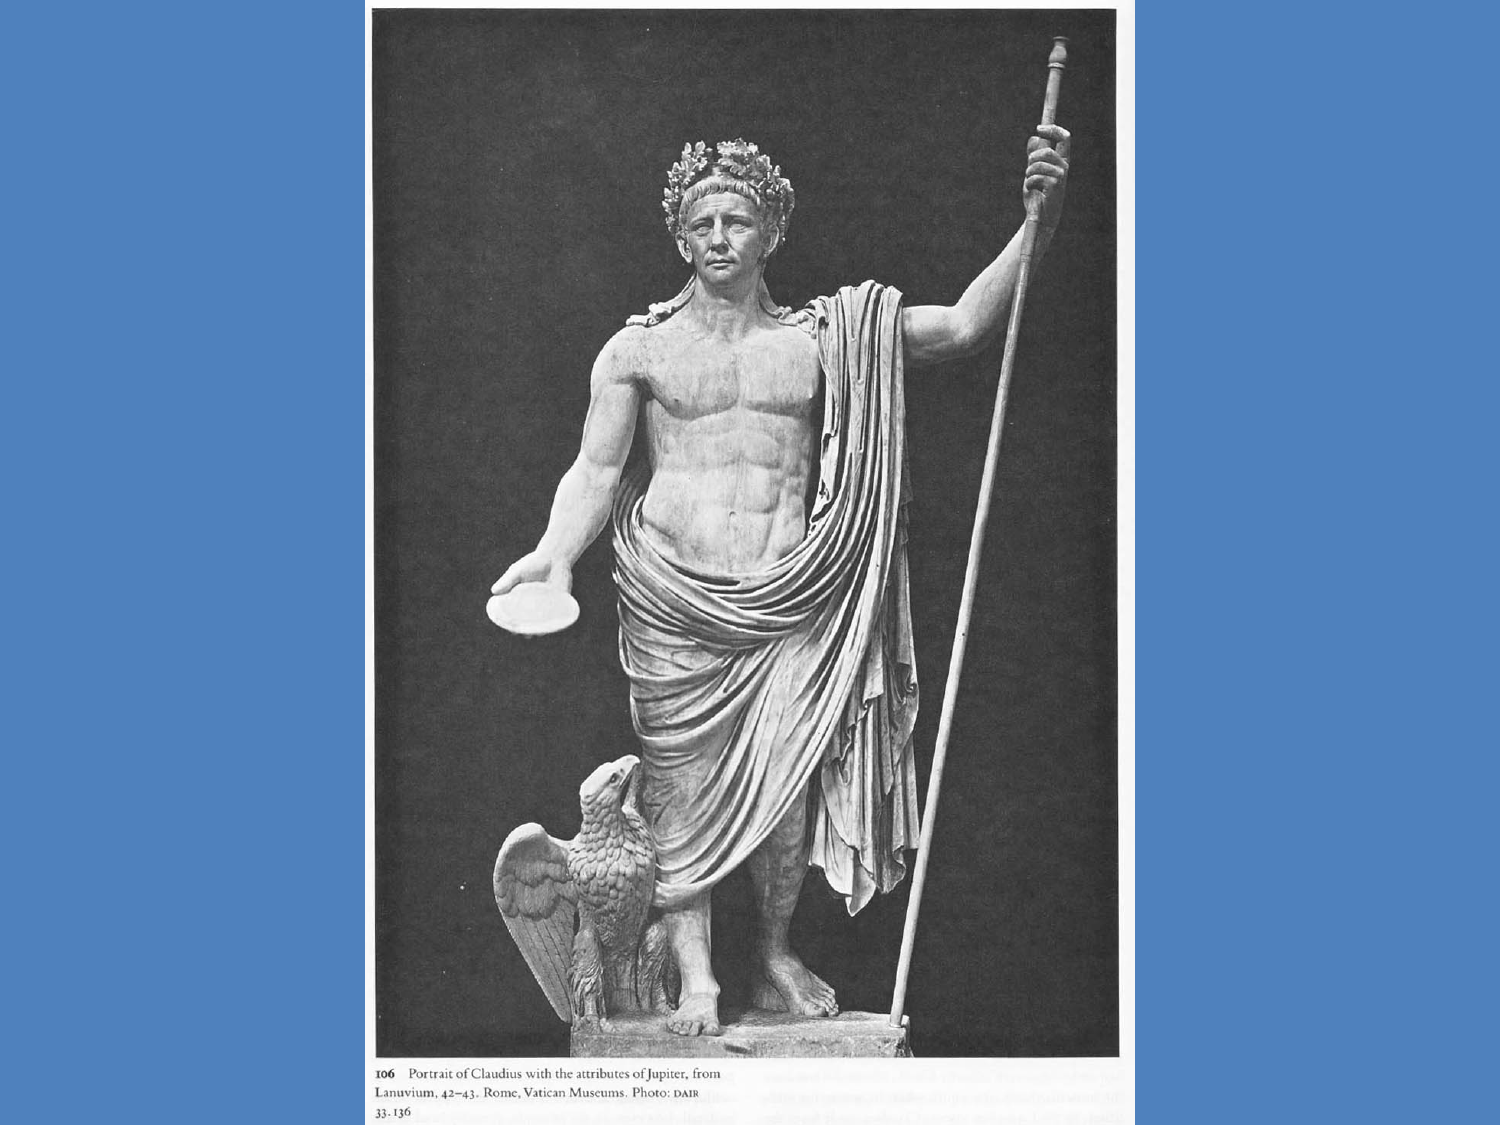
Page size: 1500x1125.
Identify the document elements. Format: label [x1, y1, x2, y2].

picture [364, 0, 1135, 1125]
